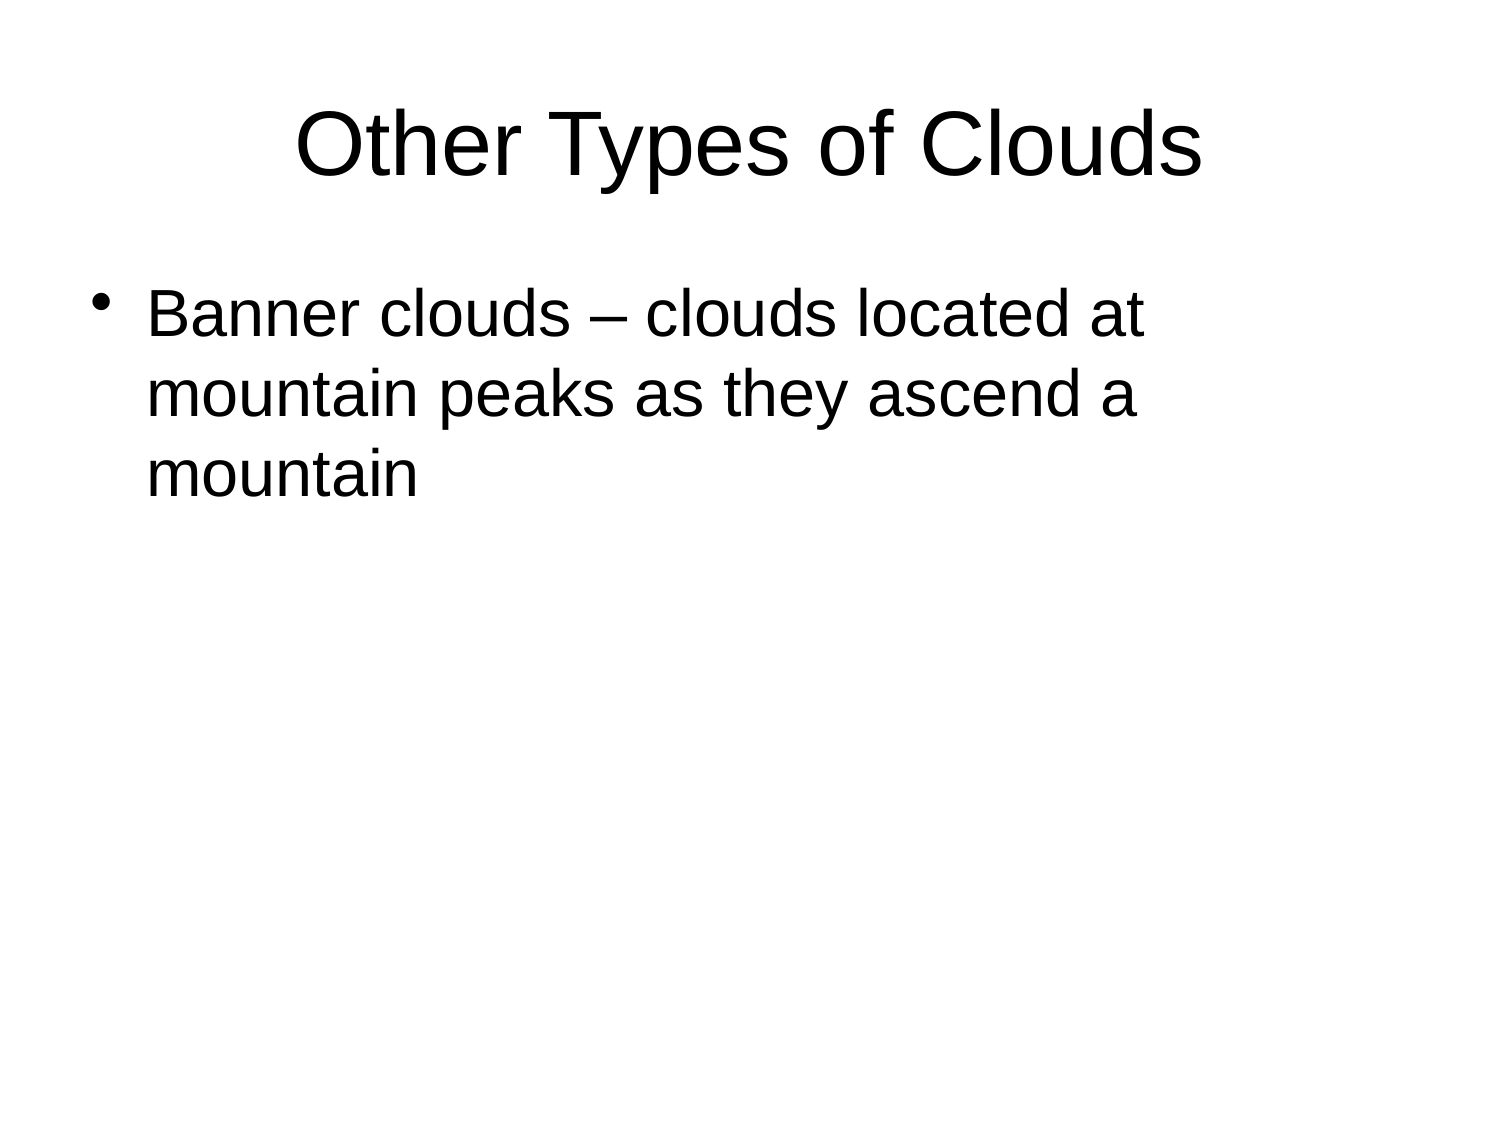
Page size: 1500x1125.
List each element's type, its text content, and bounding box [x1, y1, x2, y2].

title Other Types of Clouds [75, 45, 1425, 233]
list Banner clouds – clouds located at mountain peaks as they ascend a mountain [75, 262, 1425, 1005]
